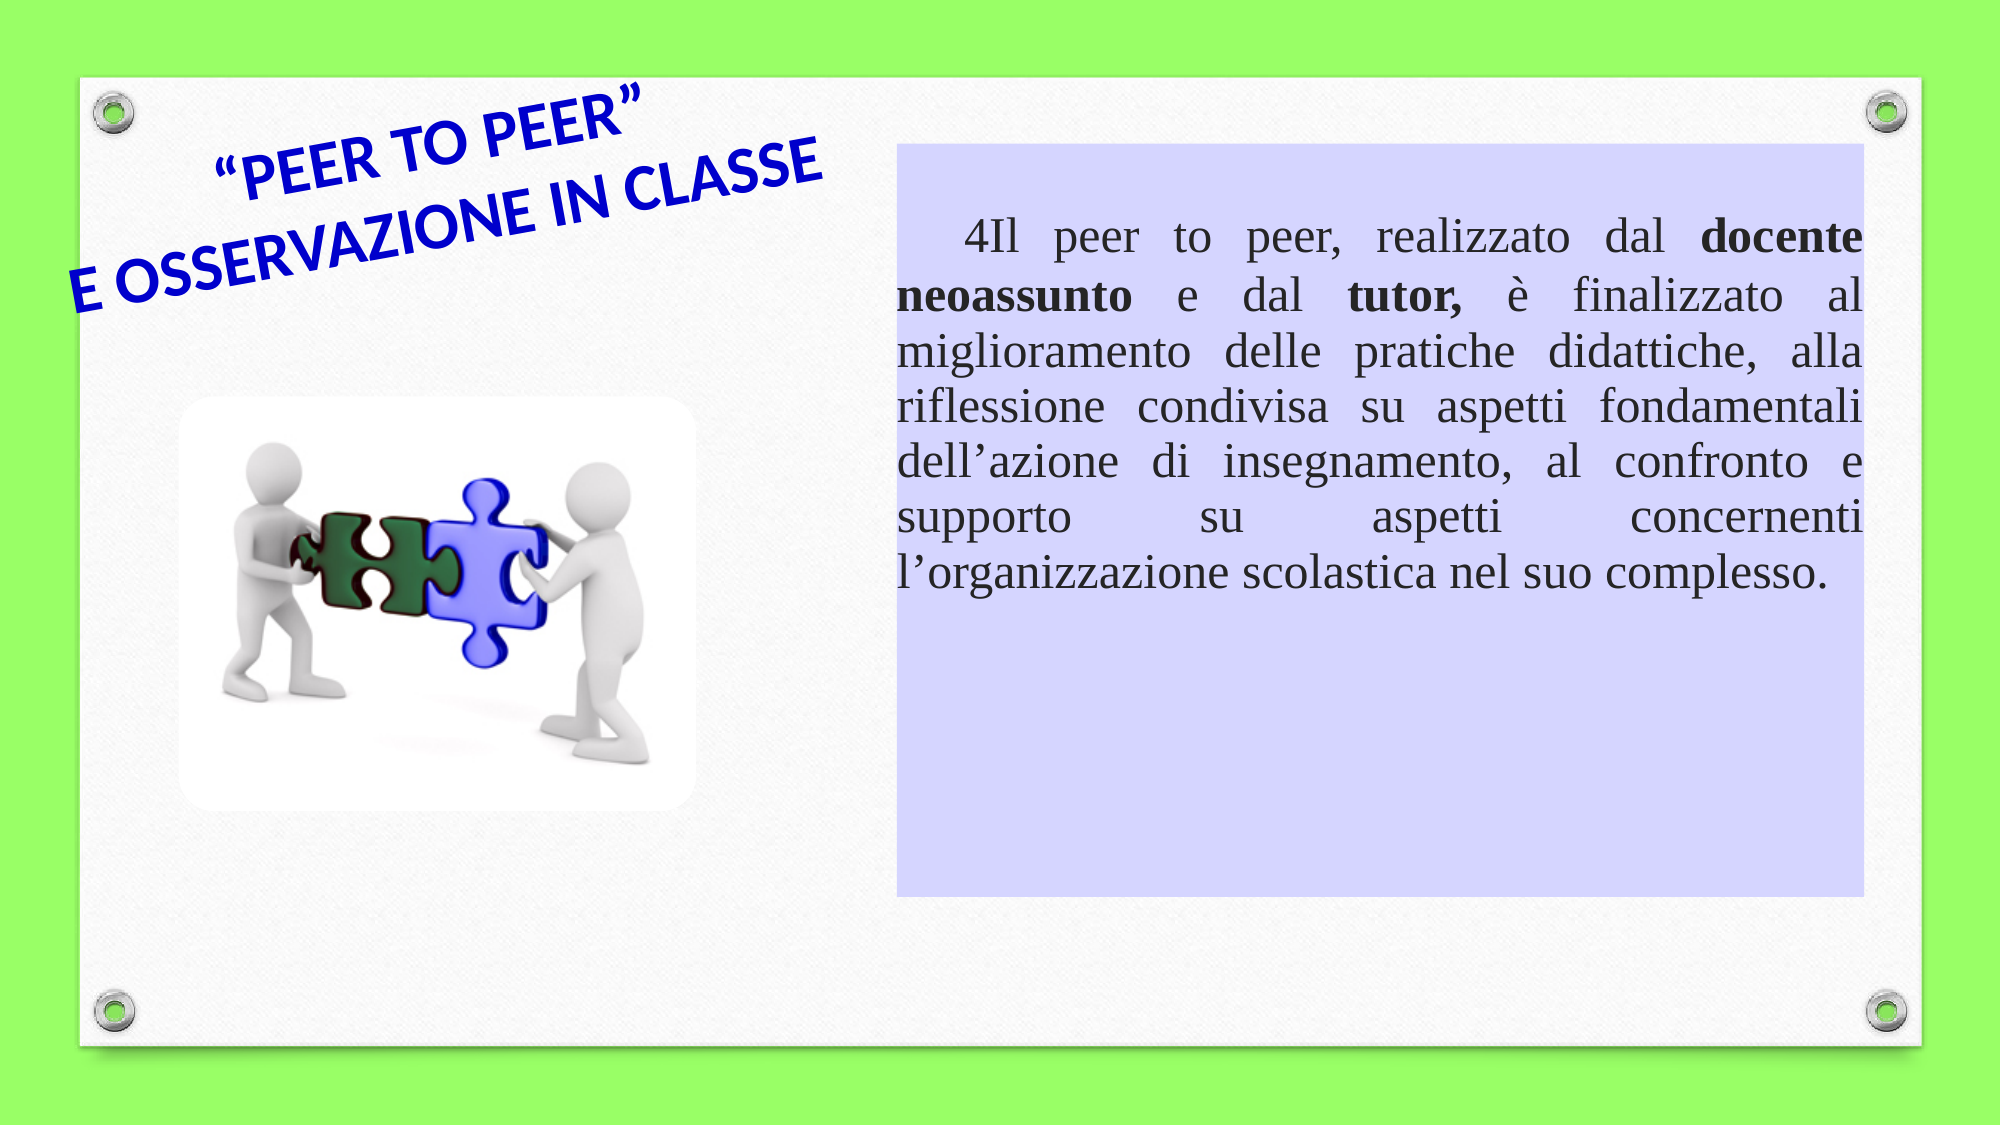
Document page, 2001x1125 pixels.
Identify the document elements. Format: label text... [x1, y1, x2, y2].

text_box “PEER TO PEER” E OSSERVAZIONE IN CLASSE [0, 5, 945, 349]
list Il peer to peer, realizzato dal docente neoassunto e dal tutor, è finalizzato al miglioramento delle pratiche didattiche, alla riflessione condivisa su aspetti fondamentali dell’azione di insegnamento, al confronto e supporto su aspetti concernenti l’organizzazione scolastica nel suo complesso. [896, 143, 1865, 897]
picture [0, 0, 2000, 1125]
